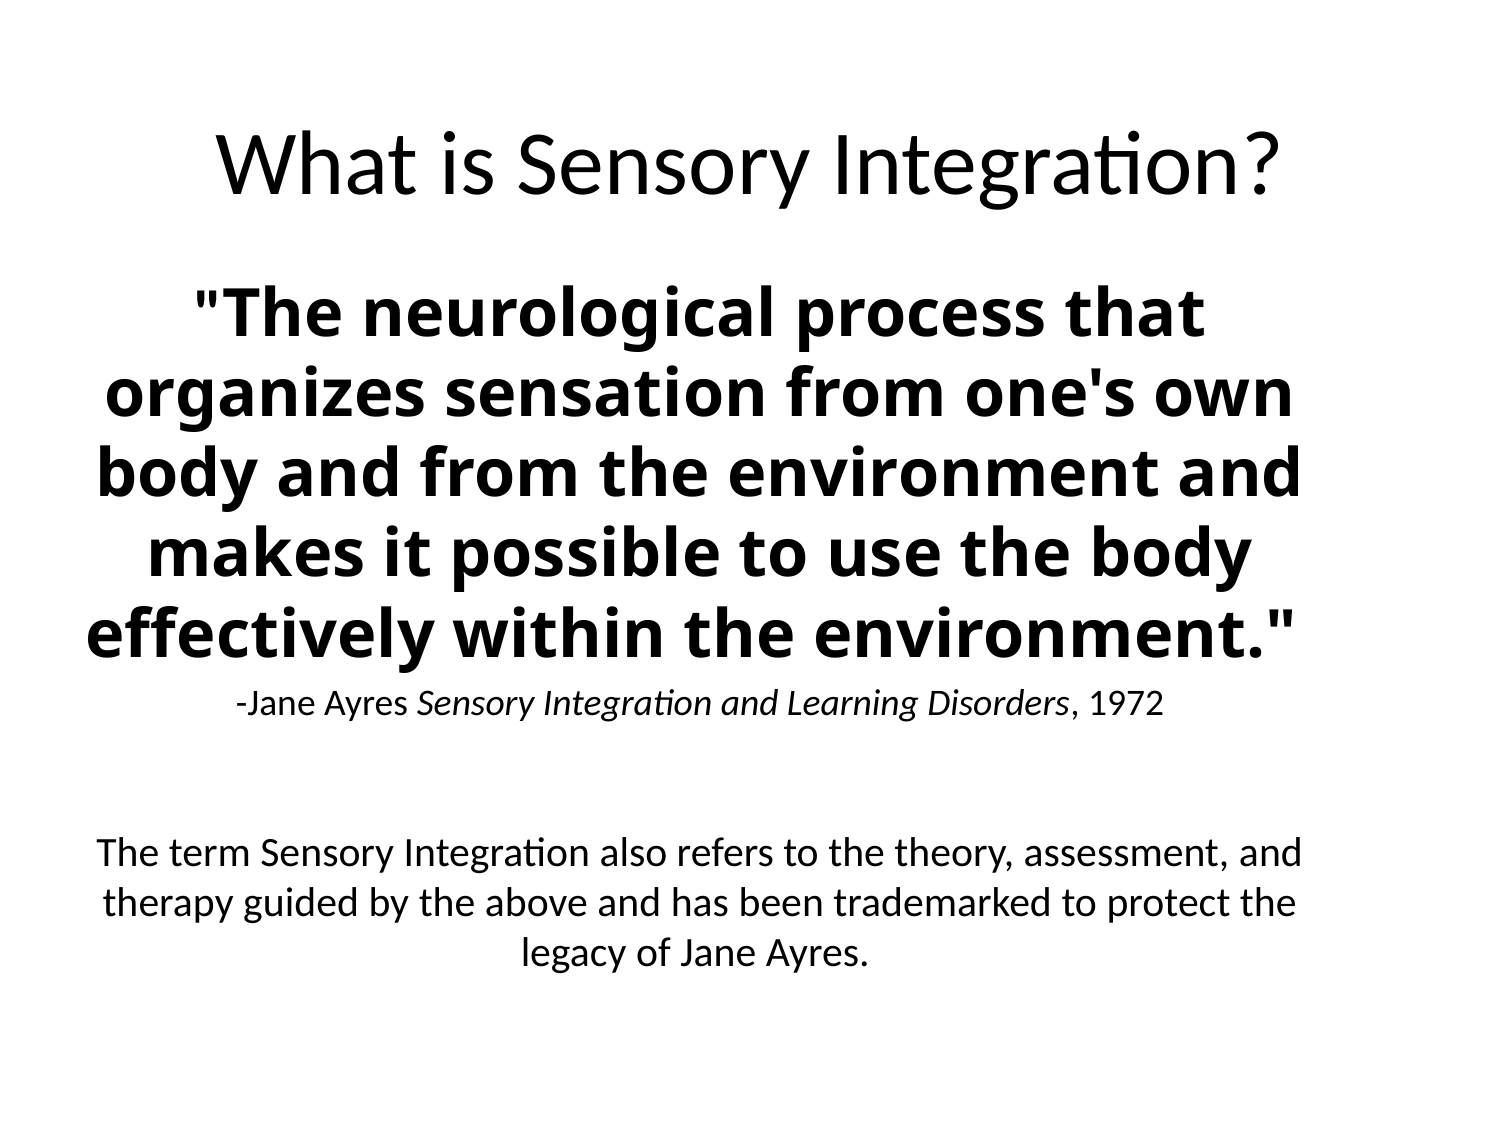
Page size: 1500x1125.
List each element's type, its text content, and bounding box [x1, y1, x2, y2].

subtitle "The neurological process that organizes sensation from one's own body and from the environment and makes it possible to use the body effectively within the environment." -Jane Ayres Sensory Integration and Learning Disorders, 1972 The term Sensory Integration also refers to the theory, assessment, and therapy guided by the above and has been trademarked to protect the legacy of Jane Ayres. [37, 262, 1363, 1050]
title What is Sensory Integration? [112, 37, 1388, 279]
